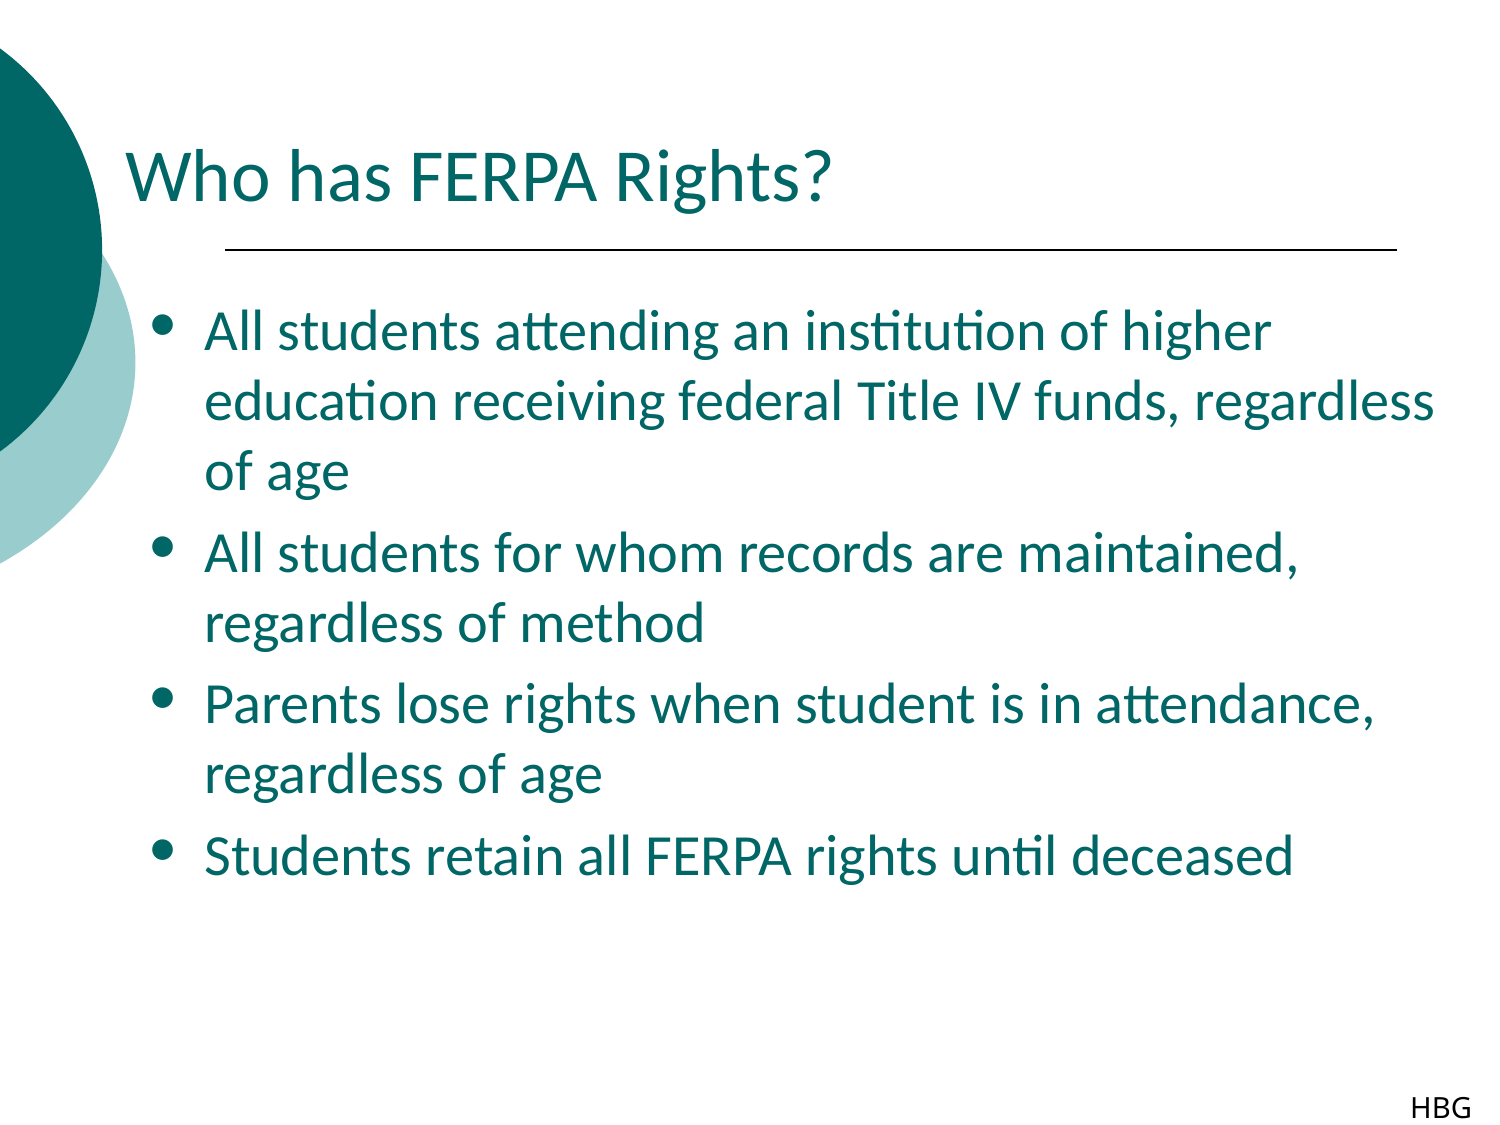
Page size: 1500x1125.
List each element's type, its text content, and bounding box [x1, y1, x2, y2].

text_box HBG [1395, 1074, 1500, 1125]
list All students attending an institution of higher education receiving federal Title IV funds, regardless of age All students for whom records are maintained, regardless of method Parents lose rights when student is in attendance, regardless of age Students retain all FERPA rights until deceased [133, 284, 1478, 944]
title Who has FERPA Rights? [110, 60, 1453, 224]
